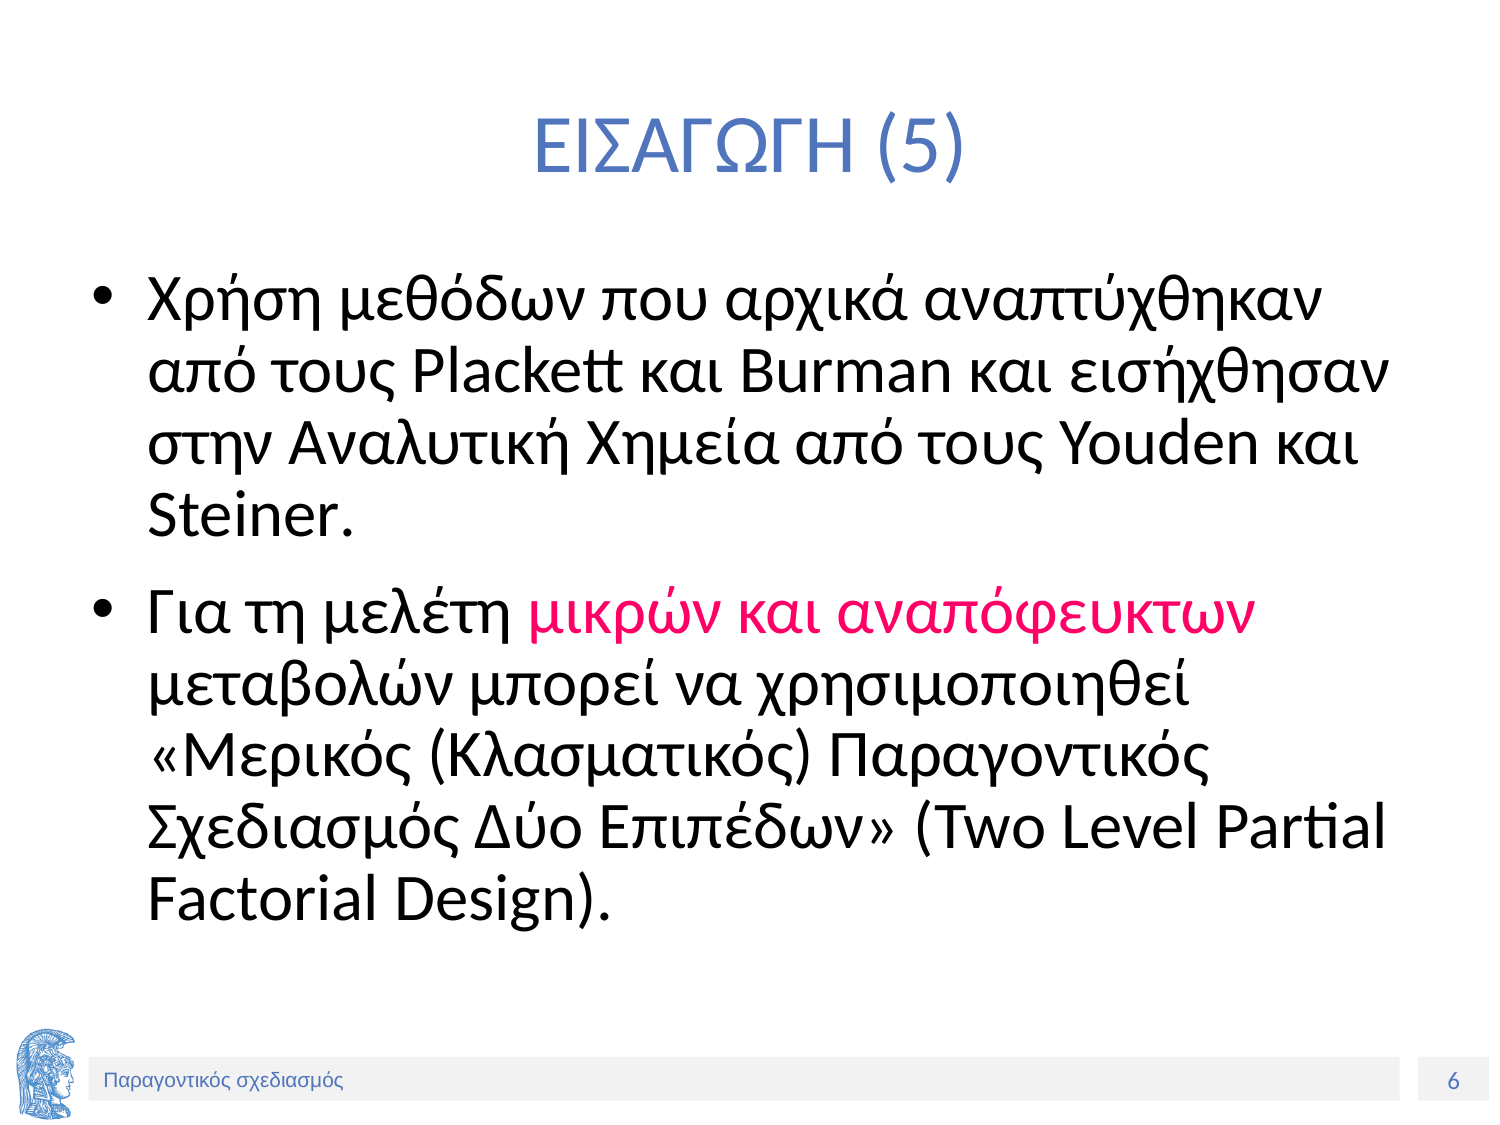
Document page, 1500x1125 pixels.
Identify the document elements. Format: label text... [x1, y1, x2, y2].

title ΕΙΣΑΓΩΓΗ (5) [74, 44, 1426, 233]
list Χρήση μεθόδων που αρχικά αναπτύχθηκαν από τους Plackett και Burman και εισήχθησαν στην Αναλυτική Χημεία από τους Youden και Steiner. Για τη μελέτη μικρών και αναπόφευκτων μεταβολών μπορεί να χρησιμοποιηθεί «Μερικός (Κλασματικός) Παραγοντικός Σχεδιασμός Δύο Επιπέδων» (Two Level Partial Factorial Design). [75, 255, 1427, 999]
picture [9, 1025, 81, 1120]
